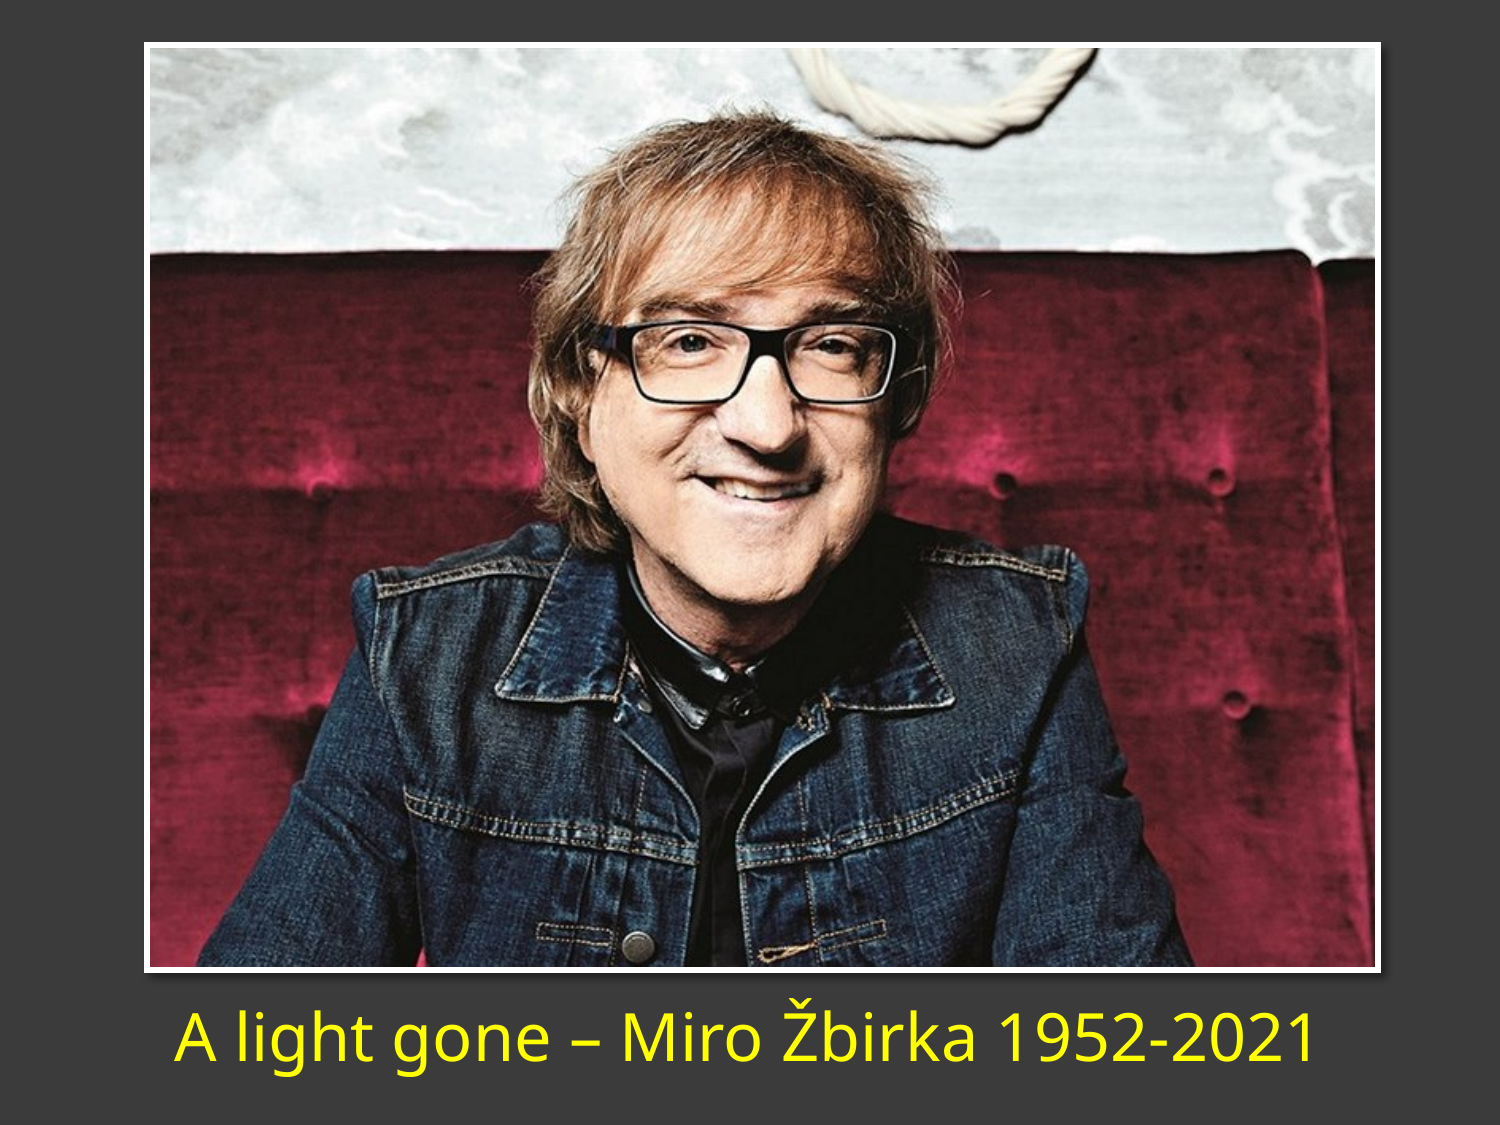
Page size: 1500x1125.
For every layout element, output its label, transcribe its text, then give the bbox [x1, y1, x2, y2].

list A light gone – Miro Žbirka 1952-2021 [159, 987, 1385, 1051]
picture [149, 47, 1376, 968]
